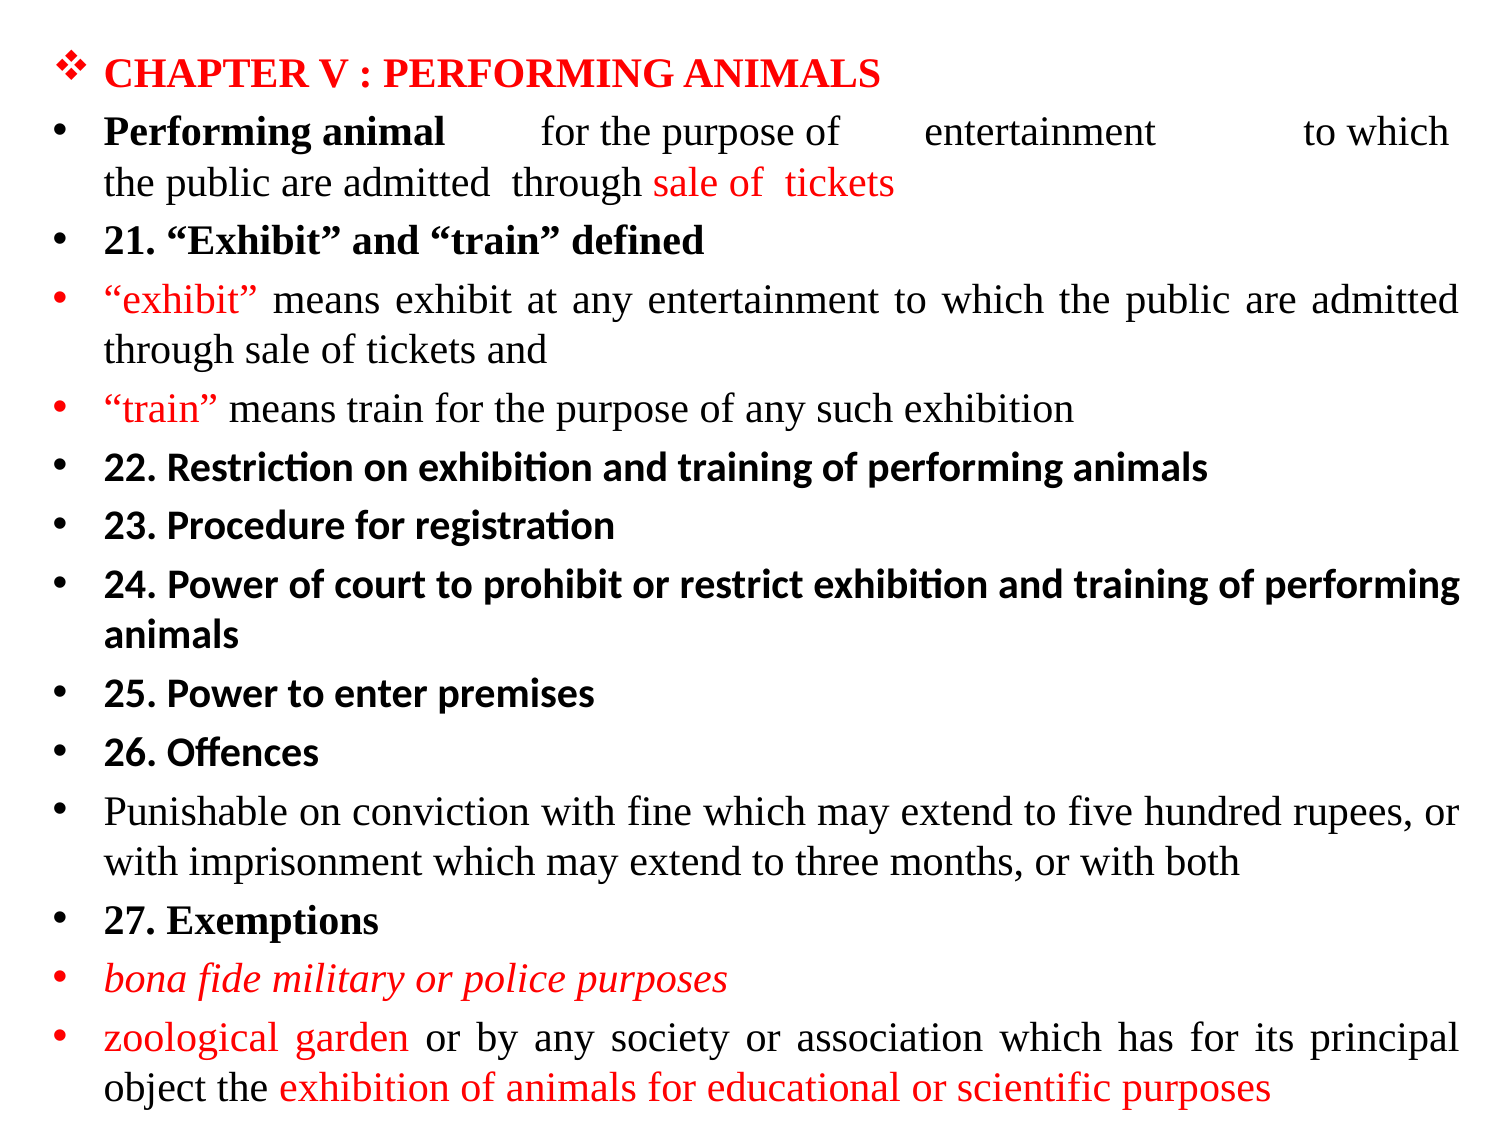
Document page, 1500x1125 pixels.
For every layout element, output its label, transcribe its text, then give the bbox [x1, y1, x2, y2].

list CHAPTER V : PERFORMING ANIMALS Performing animal for the purpose of entertainment to which the public are admitted through sale of tickets 21. “Exhibit” and “train” defined “exhibit” means exhibit at any entertainment to which the public are admitted through sale of tickets and “train” means train for the purpose of any such exhibition 22. Restriction on exhibition and training of performing animals 23. Procedure for registration 24. Power of court to prohibit or restrict exhibition and training of performing animals 25. Power to enter premises 26. Offences Punishable on conviction with fine which may extend to five hundred rupees, or with imprisonment which may extend to three months, or with both 27. Exemptions bona fide military or police purposes zoological garden or by any society or association which has for its principal object the exhibition of animals for educational or scientific purposes [37, 37, 1475, 1125]
